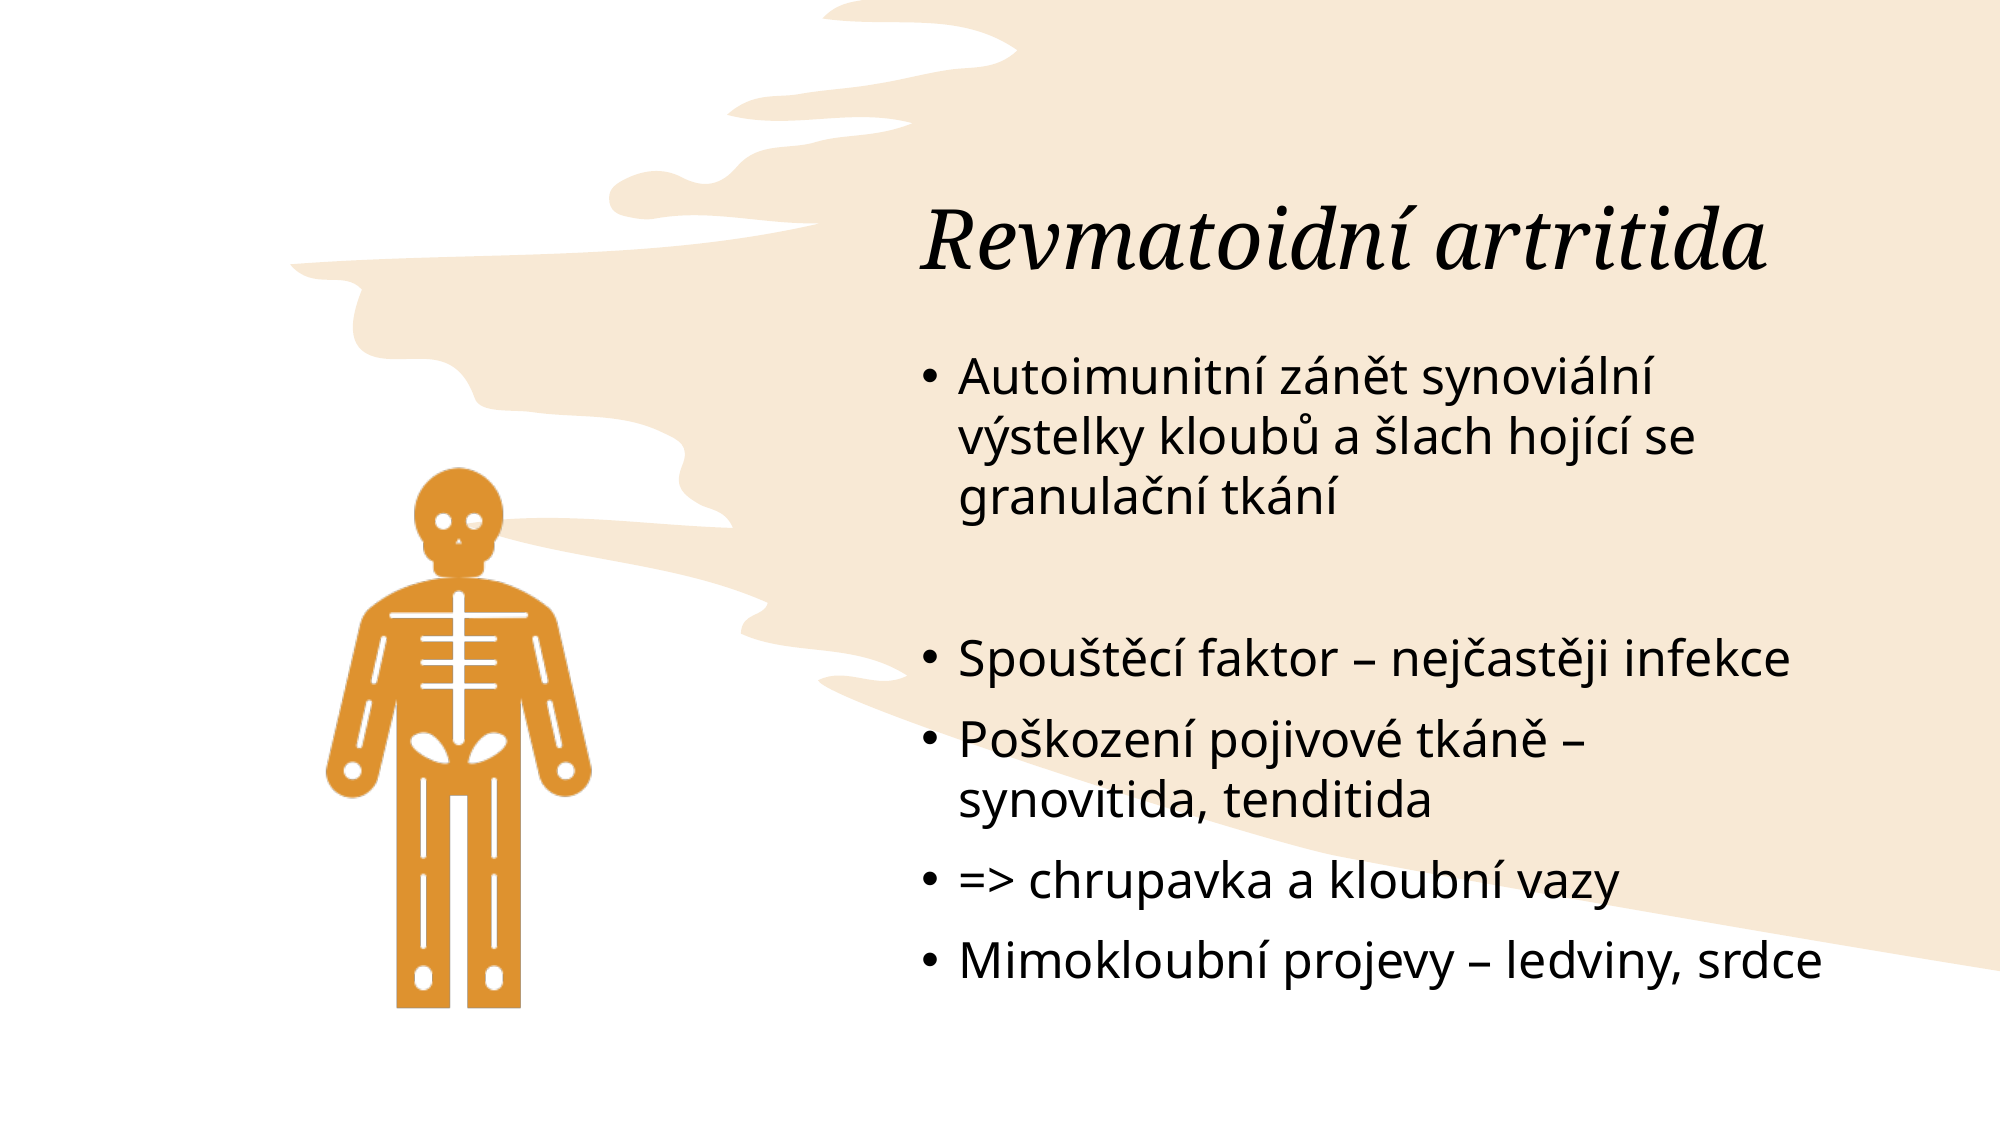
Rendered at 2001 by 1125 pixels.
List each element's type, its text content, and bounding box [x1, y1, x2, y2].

text_box [0, 0, 2000, 1125]
text_box [290, 0, 2000, 972]
title Revmatoidní artritida [906, 59, 1863, 295]
picture [176, 456, 742, 1023]
list Autoimunitní zánět synoviální výstelky kloubů a šlach hojící se granulační tkání Spouštěcí faktor – nejčastěji infekce Poškození pojivové tkáně – synovitida, tenditida => chrupavka a kloubní vazy Mimokloubní projevy – ledviny, srdce [906, 337, 1863, 1014]
